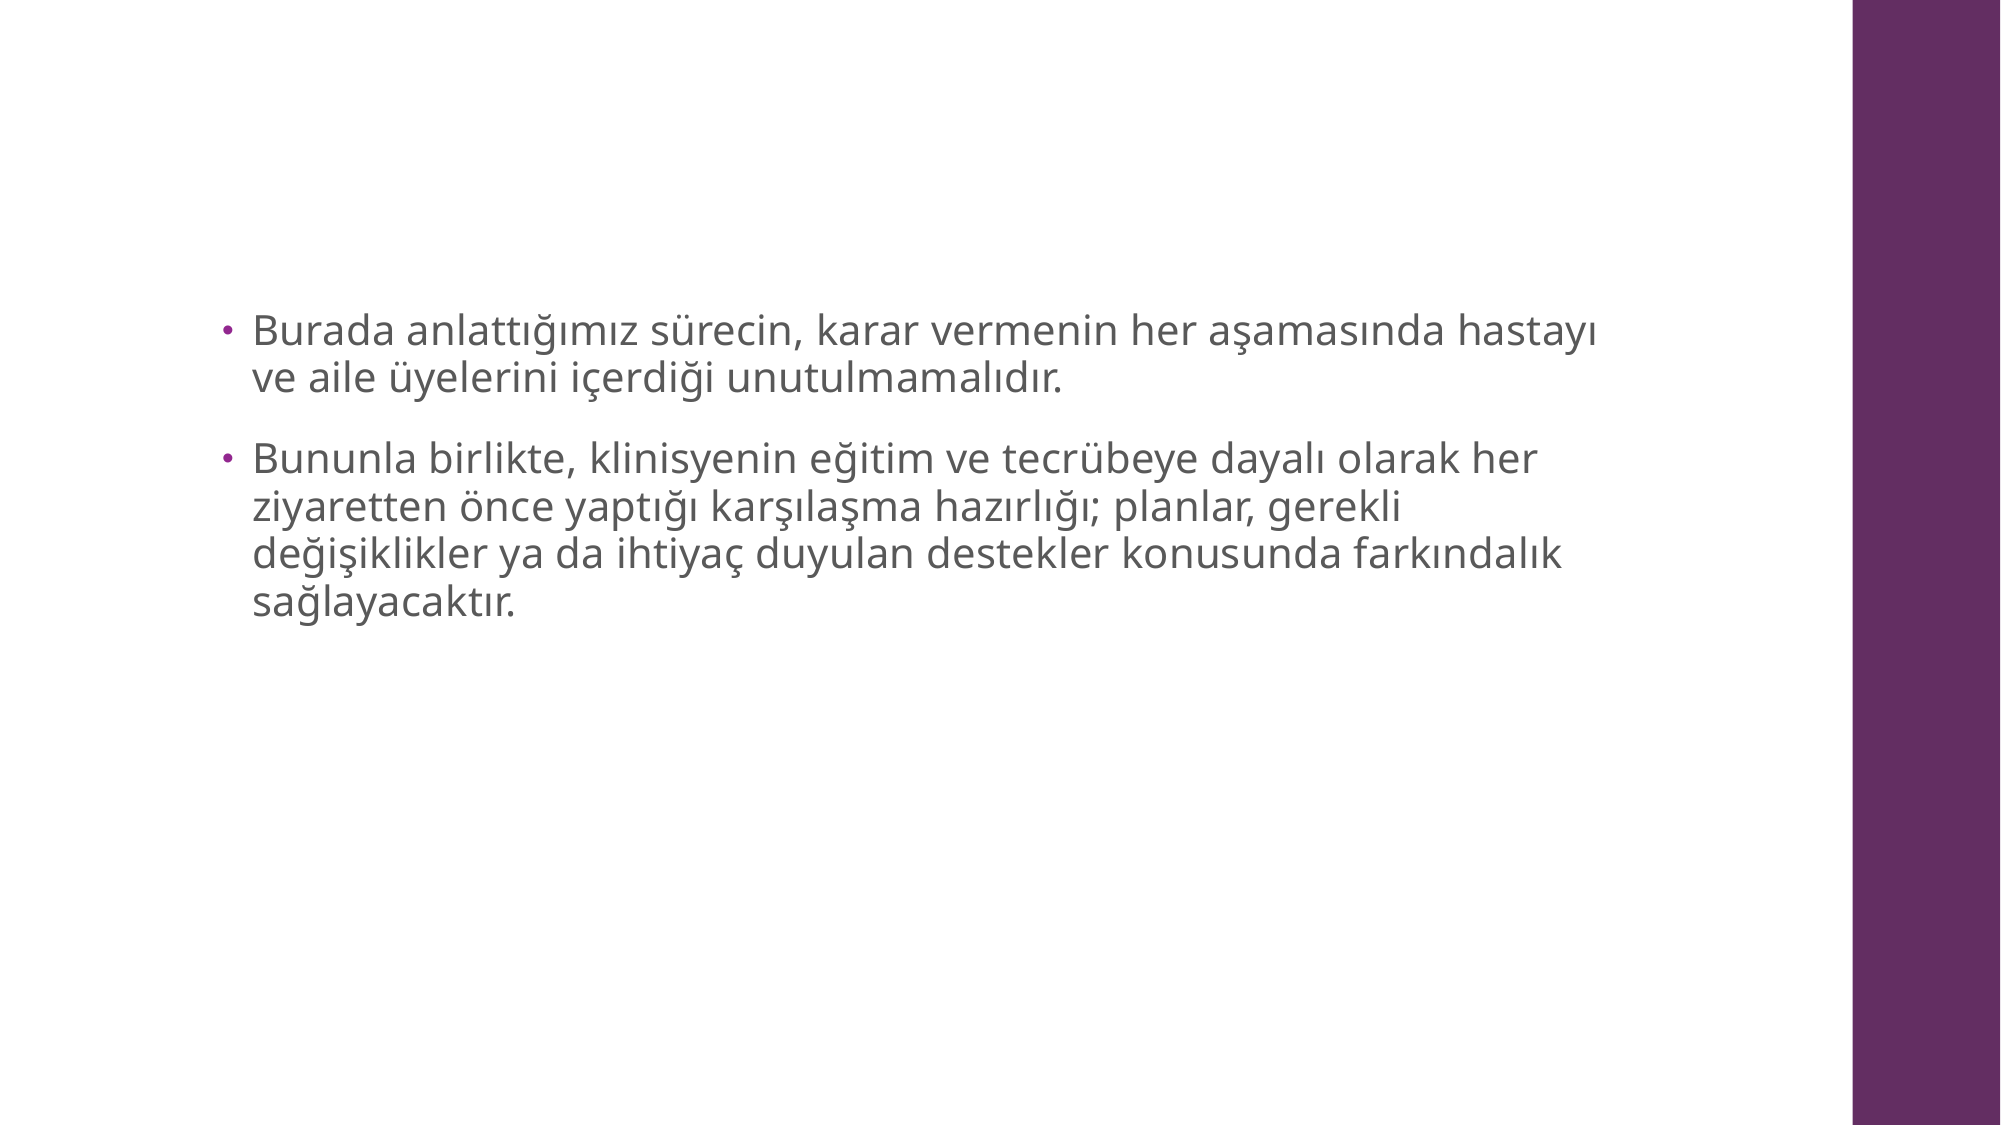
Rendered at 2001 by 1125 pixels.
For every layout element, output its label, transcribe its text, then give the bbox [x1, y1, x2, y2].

list Burada anlattığımız sürecin, karar vermenin her aşamasında hastayı ve aile üyelerini içerdiği unutulmamalıdır. Bununla birlikte, klinisyenin eğitim ve tecrübeye dayalı olarak her ziyaretten önce yaptığı karşılaşma hazırlığı; planlar, gerekli değişiklikler ya da ihtiyaç duyulan destekler konusunda farkındalık sağlayacaktır. [207, 299, 1617, 1014]
